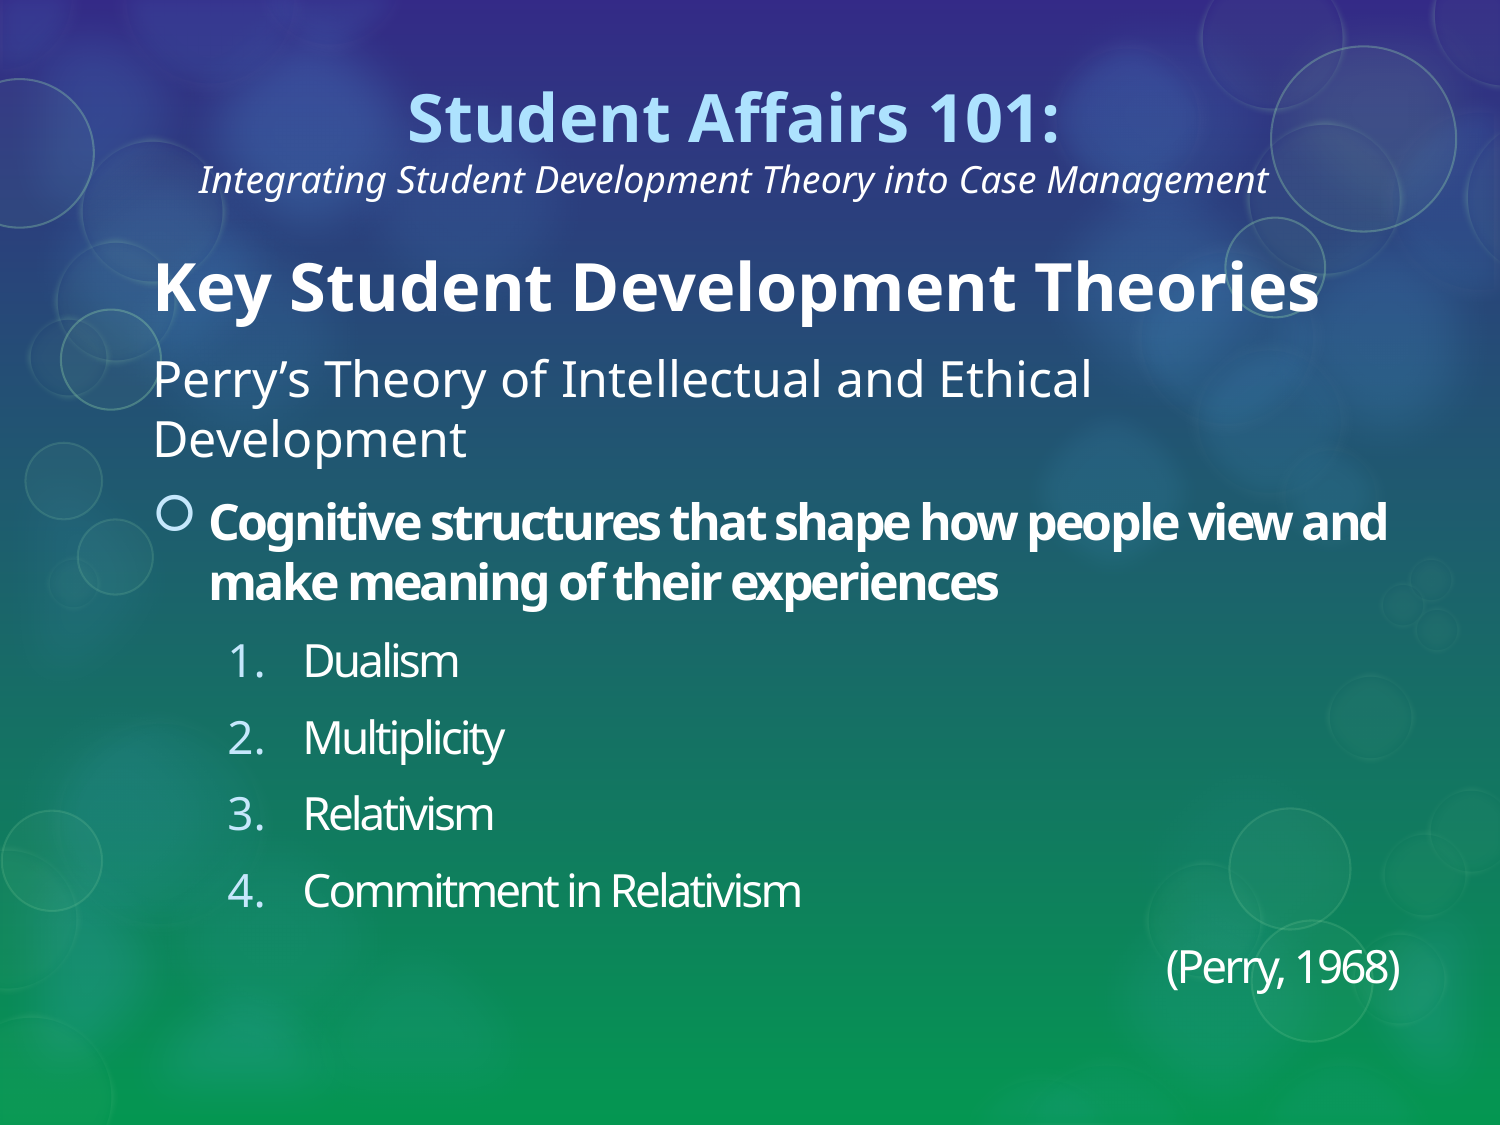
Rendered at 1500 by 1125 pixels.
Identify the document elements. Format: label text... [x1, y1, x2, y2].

list Key Student Development Theories Perry’s Theory of Intellectual and Ethical Development Cognitive structures that shape how people view and make meaning of their experiences Dualism Multiplicity Relativism Commitment in Relativism (Perry, 1968) [137, 237, 1425, 1025]
title Student Affairs 101: Integrating Student Development Theory into Case Management [150, 62, 1319, 215]
